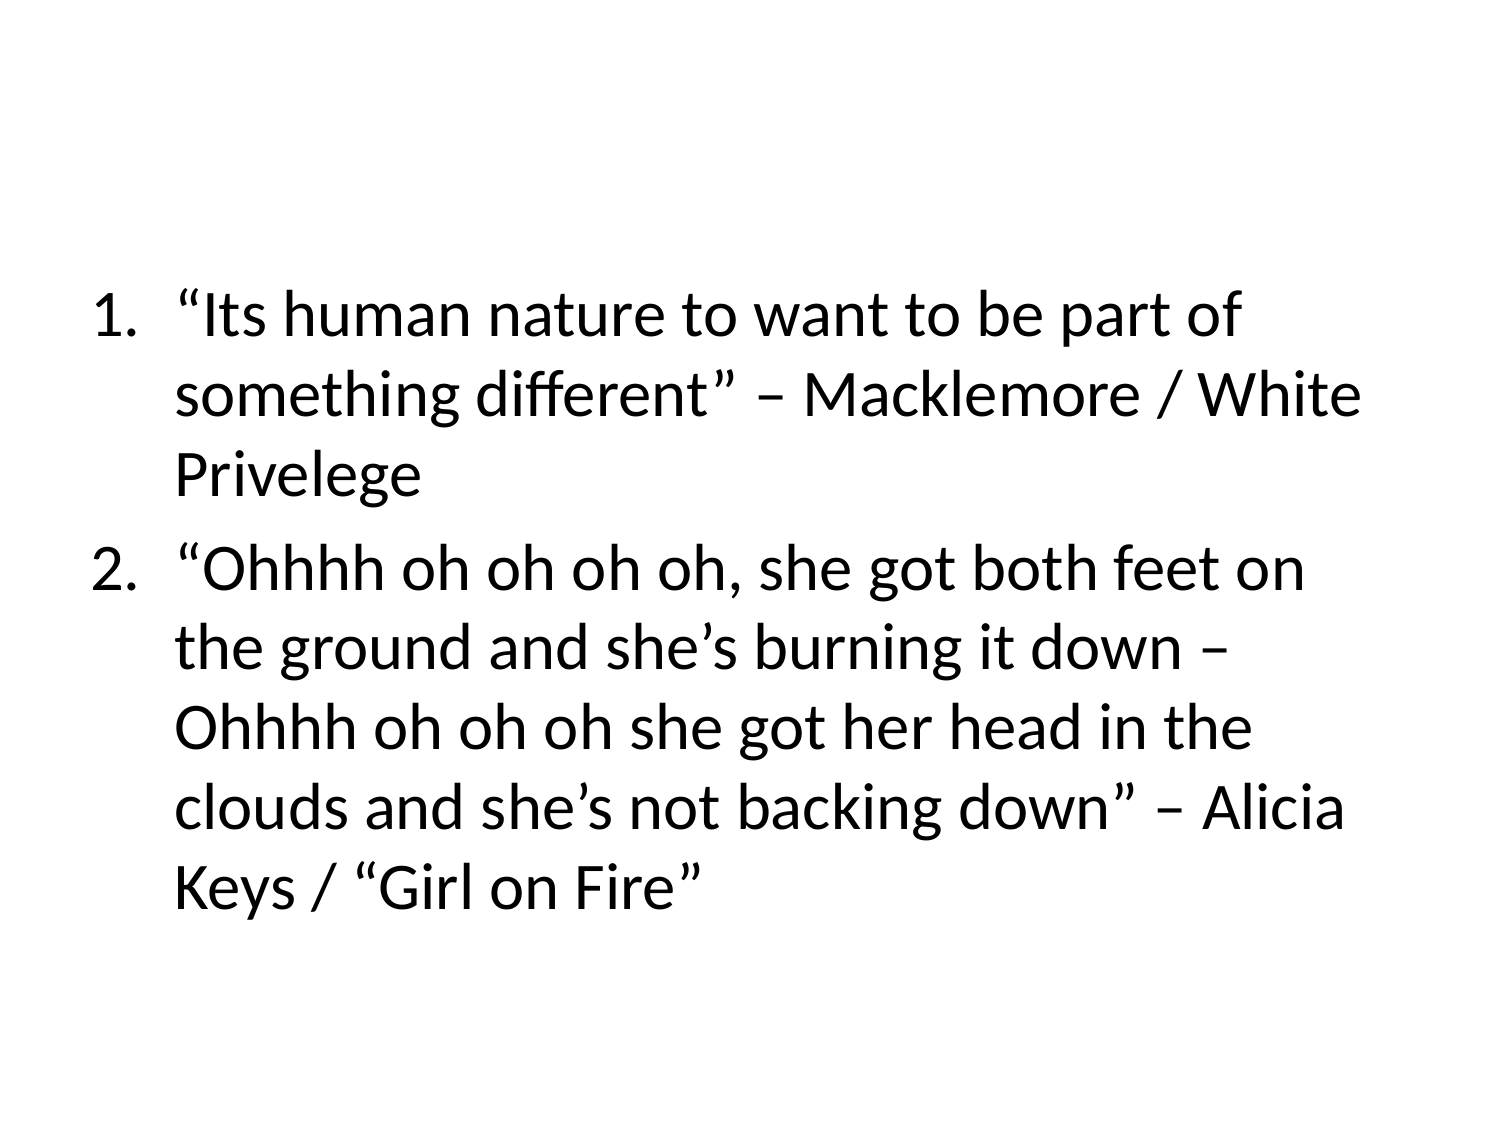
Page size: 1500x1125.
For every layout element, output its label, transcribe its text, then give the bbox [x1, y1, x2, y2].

list “Its human nature to want to be part of something different” – Macklemore / White Privelege “Ohhhh oh oh oh oh, she got both feet on the ground and she’s burning it down – Ohhhh oh oh oh she got her head in the clouds and she’s not backing down” – Alicia Keys / “Girl on Fire” [75, 262, 1425, 1005]
